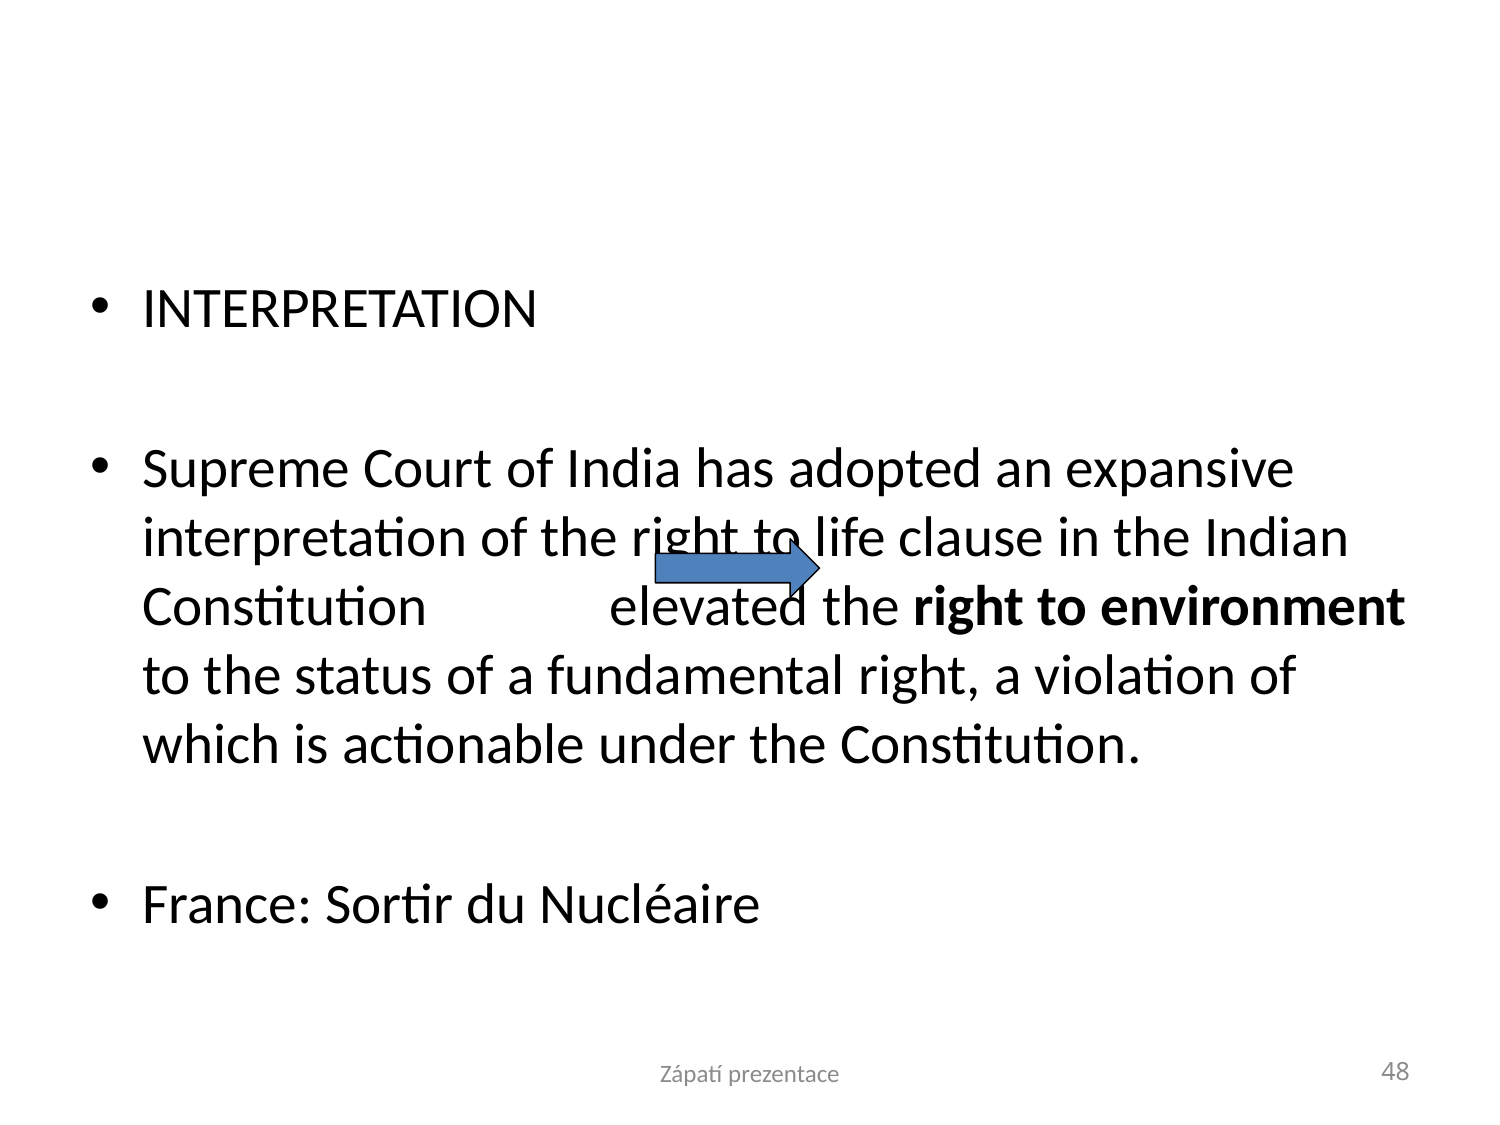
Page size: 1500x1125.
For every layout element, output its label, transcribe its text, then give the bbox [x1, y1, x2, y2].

text_box [655, 538, 820, 598]
slide_number 48 [1074, 1042, 1425, 1103]
footer Zápatí prezentace [512, 1042, 988, 1103]
list INTERPRETATION Supreme Court of India has adopted an expansive interpretation of the right to life clause in the Indian Constitution elevated the right to environment to the status of a fundamental right, a violation of which is actionable under the Constitution. France: Sortir du Nucléaire [75, 262, 1425, 1005]
